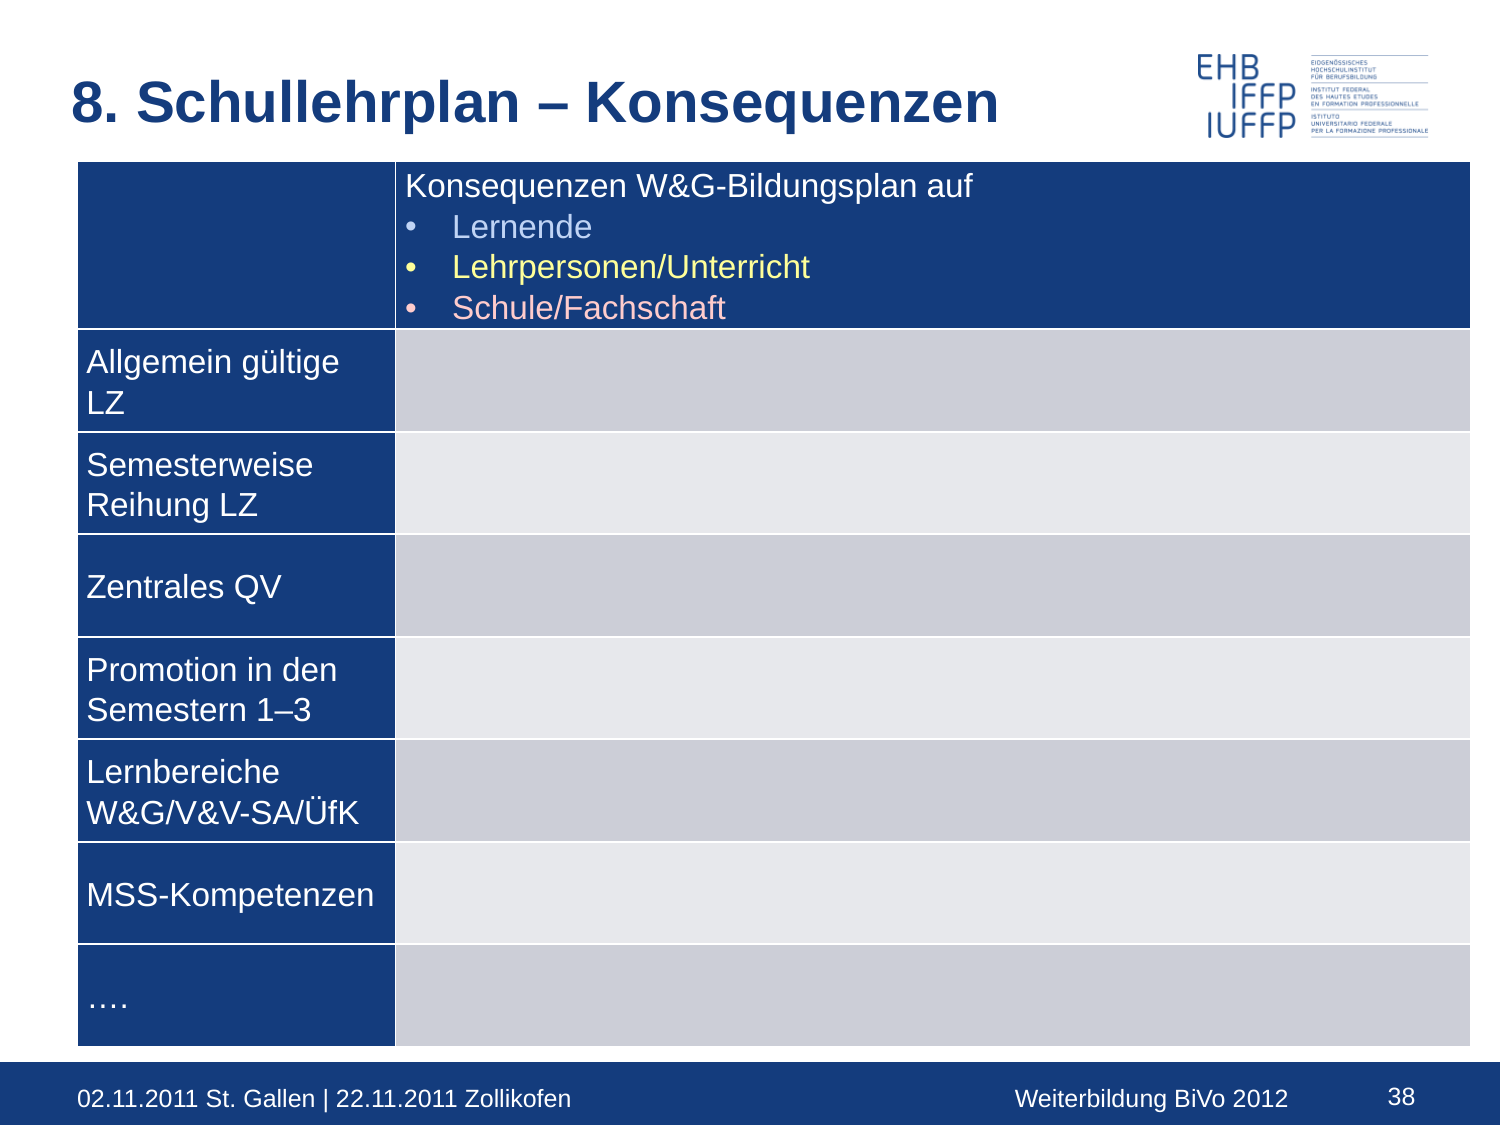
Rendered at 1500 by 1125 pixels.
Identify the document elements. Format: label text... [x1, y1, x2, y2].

table_cell …. [78, 945, 395, 1046]
table_cell [396, 638, 1470, 738]
table_cell Promotion in den Semestern 1–3 [78, 638, 395, 738]
picture [1198, 54, 1429, 138]
table_cell [396, 330, 1470, 431]
table_cell [396, 535, 1470, 636]
table_cell [396, 740, 1470, 841]
table_cell MSS-Kompetenzen [78, 843, 395, 943]
table_cell [396, 843, 1470, 943]
table_cell Lernbereiche W&G/V&V-SA/ÜfK [78, 740, 395, 841]
table_header Konsequenzen W&G-Bildungsplan auf Lernende Lehrpersonen/Unterricht Schule/Fachschaft [396, 162, 1470, 328]
table_cell [396, 945, 1470, 1046]
table_cell Allgemein gültige LZ [78, 330, 395, 431]
title 8. Schullehrplan – Konsequenzen [56, 56, 1152, 197]
table_header [78, 162, 395, 328]
table_cell [396, 433, 1470, 533]
table_cell Semesterweise Reihung LZ [78, 433, 395, 533]
table_cell Zentrales QV [78, 535, 395, 636]
